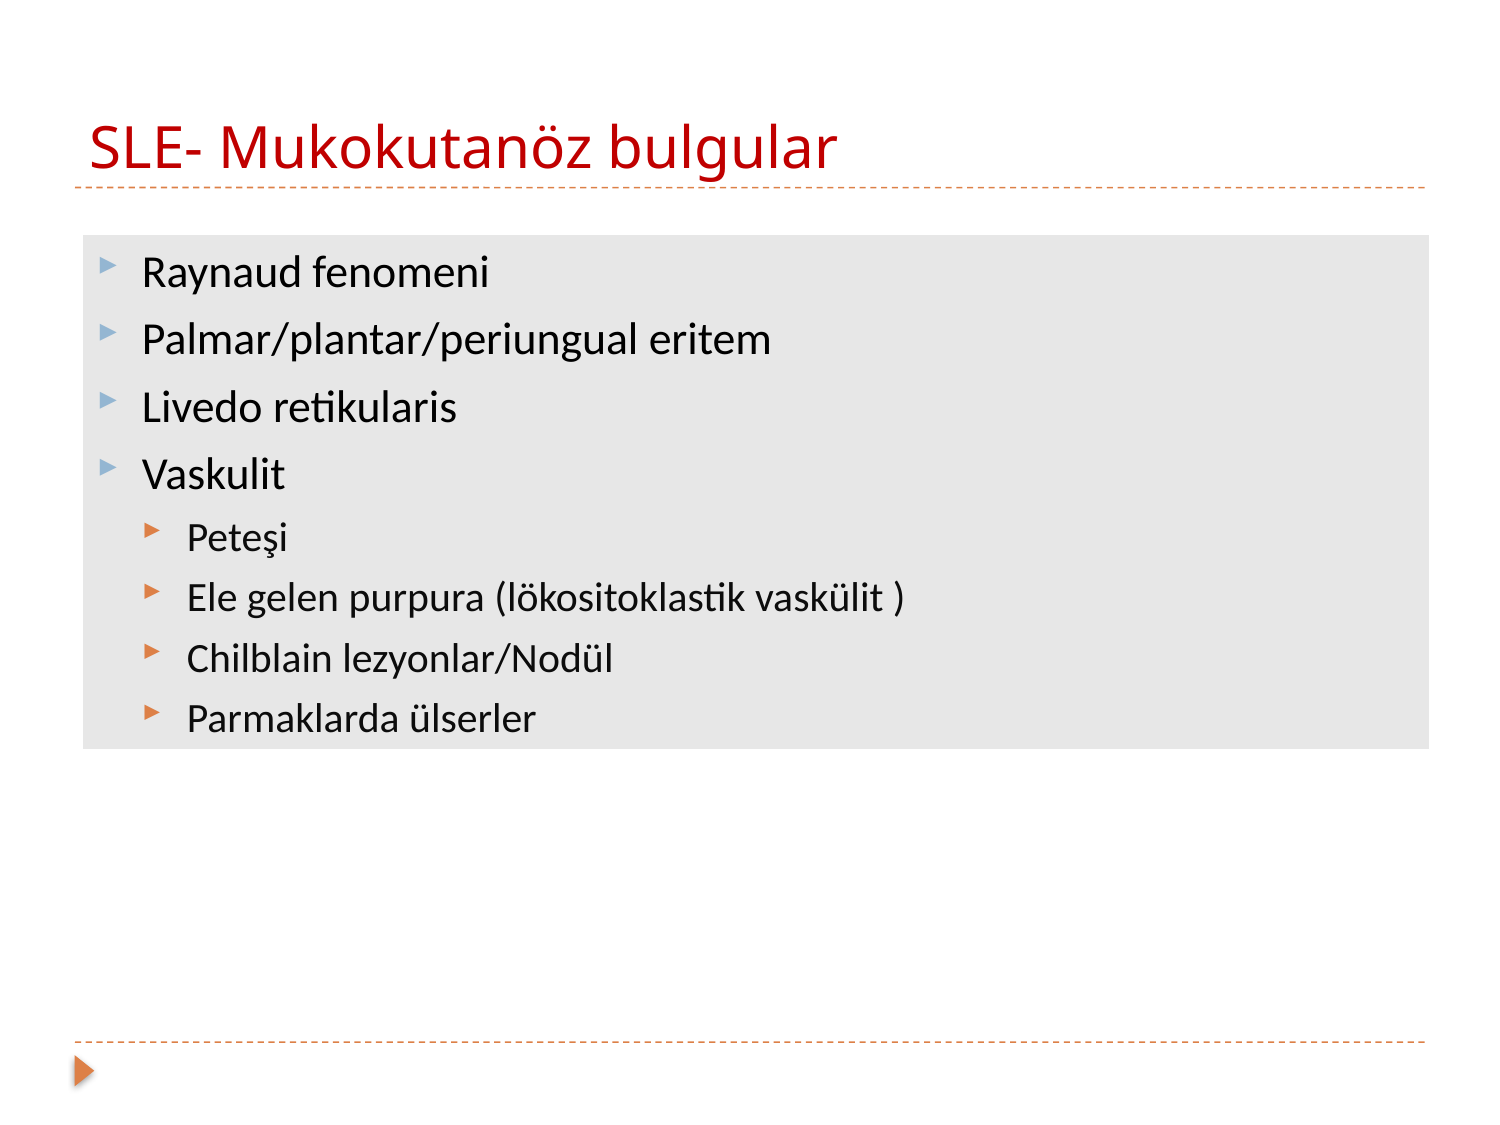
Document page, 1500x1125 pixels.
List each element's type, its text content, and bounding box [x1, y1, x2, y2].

list Raynaud fenomeni Palmar/plantar/periungual eritem Livedo retikularis Vaskulit Peteşi Ele gelen purpura (lökositoklastik vaskülit ) Chilblain lezyonlar/Nodül Parmaklarda ülserler [82, 234, 1430, 750]
title SLE- Mukokutanöz bulgular [75, 24, 1425, 188]
